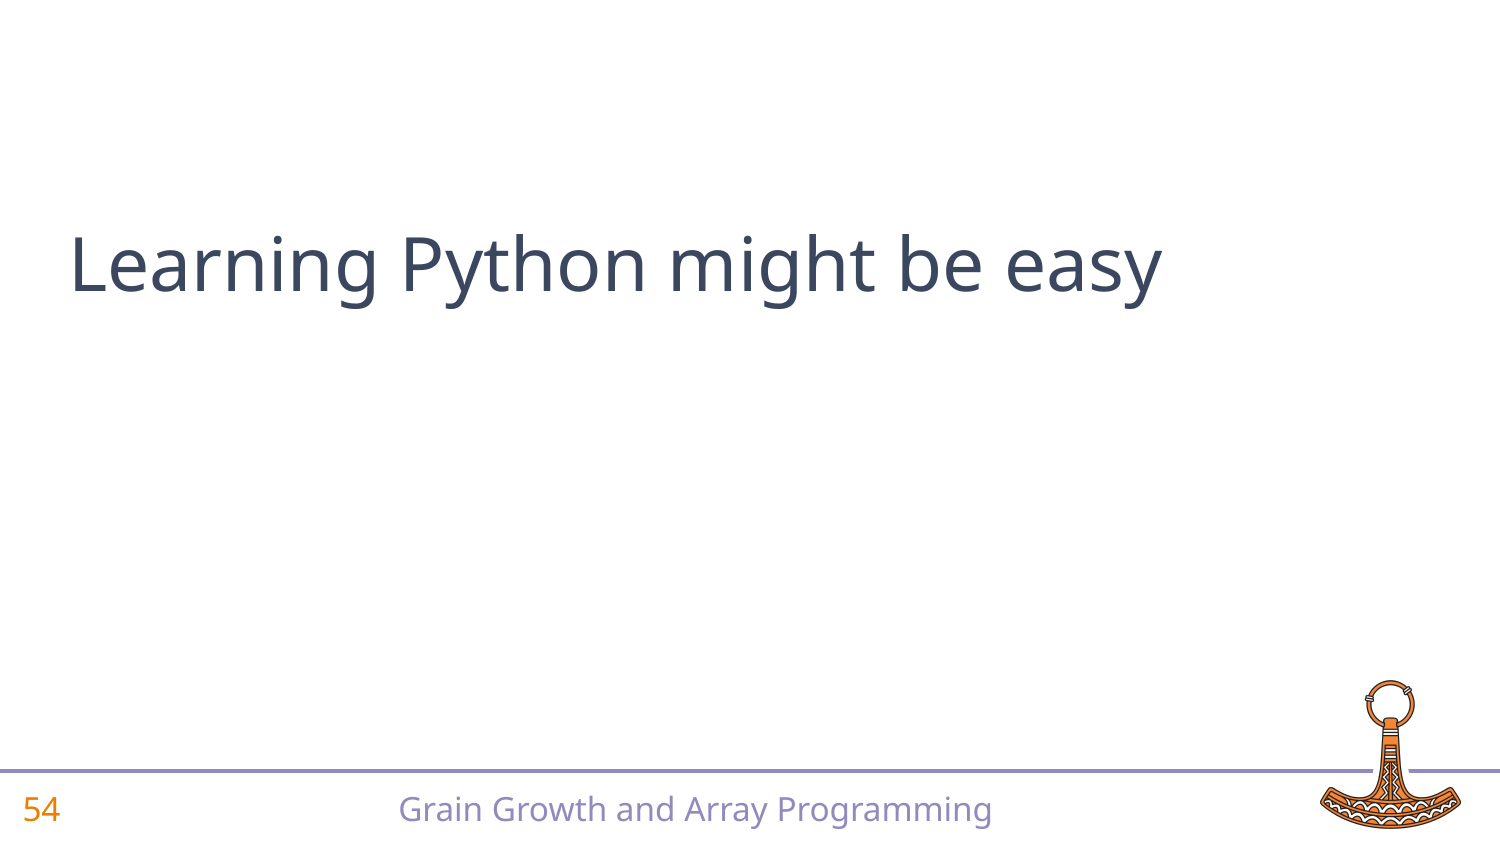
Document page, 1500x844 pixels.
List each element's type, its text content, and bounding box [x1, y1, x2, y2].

title Learning Python might be easy [53, 201, 1203, 315]
picture [1320, 680, 1461, 829]
